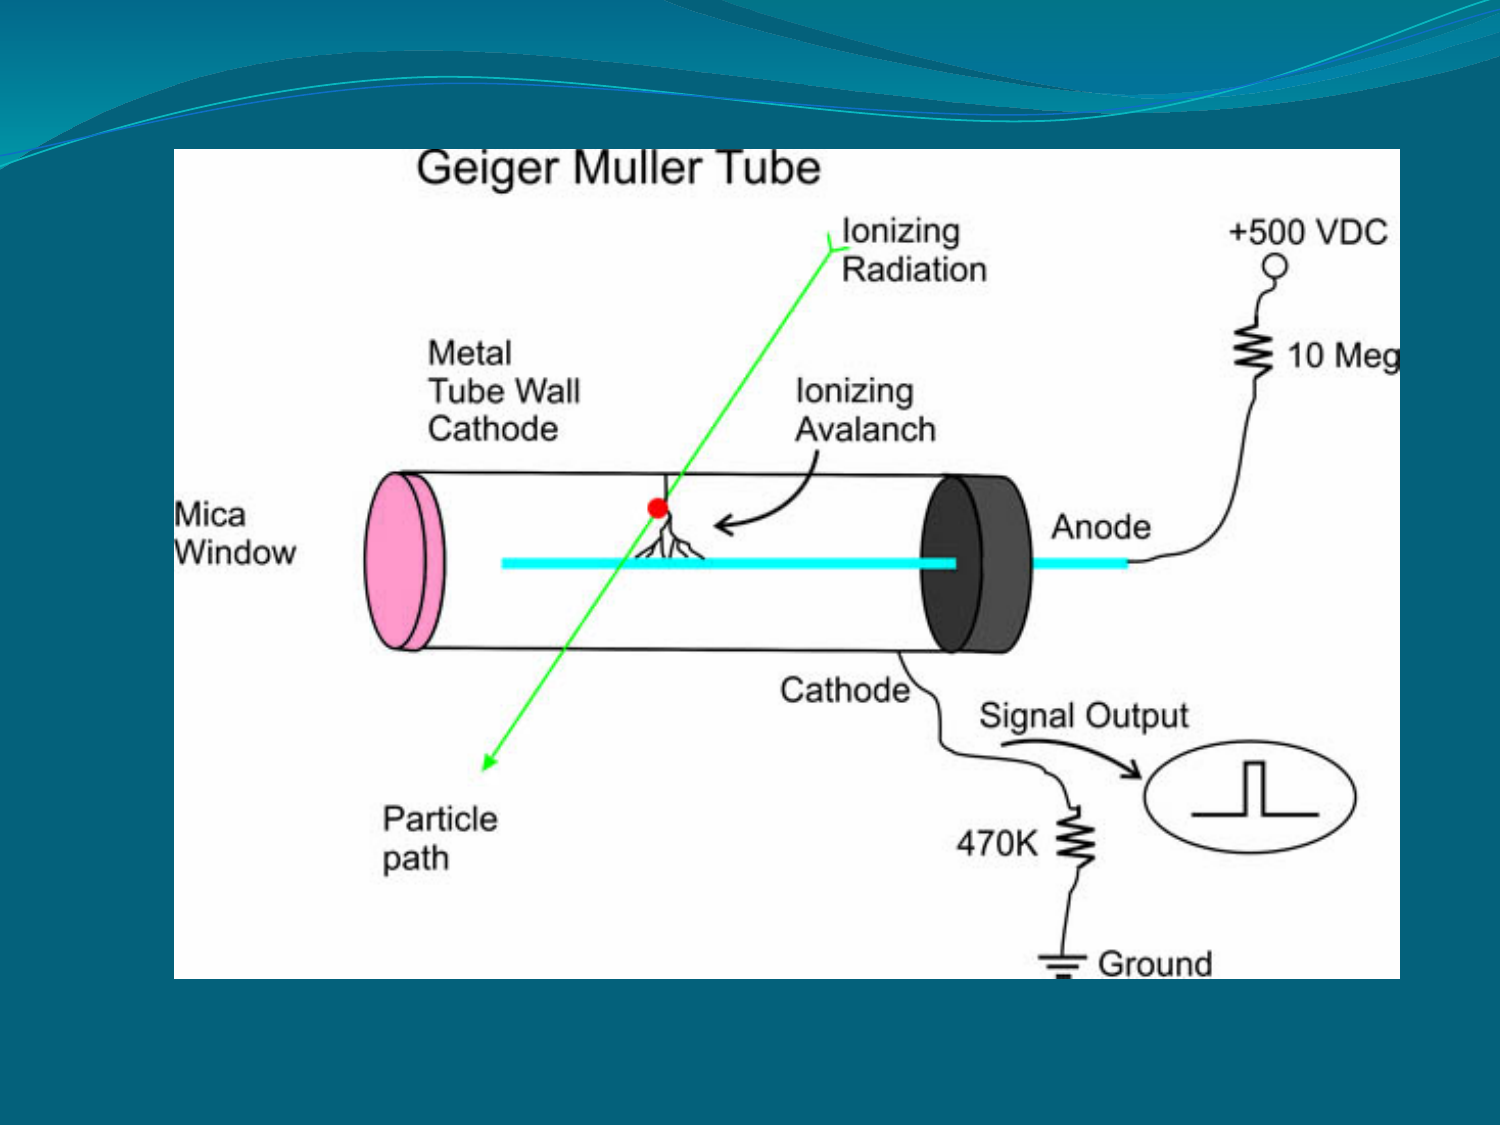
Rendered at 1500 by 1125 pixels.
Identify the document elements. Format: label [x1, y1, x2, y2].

picture [175, 150, 1399, 978]
